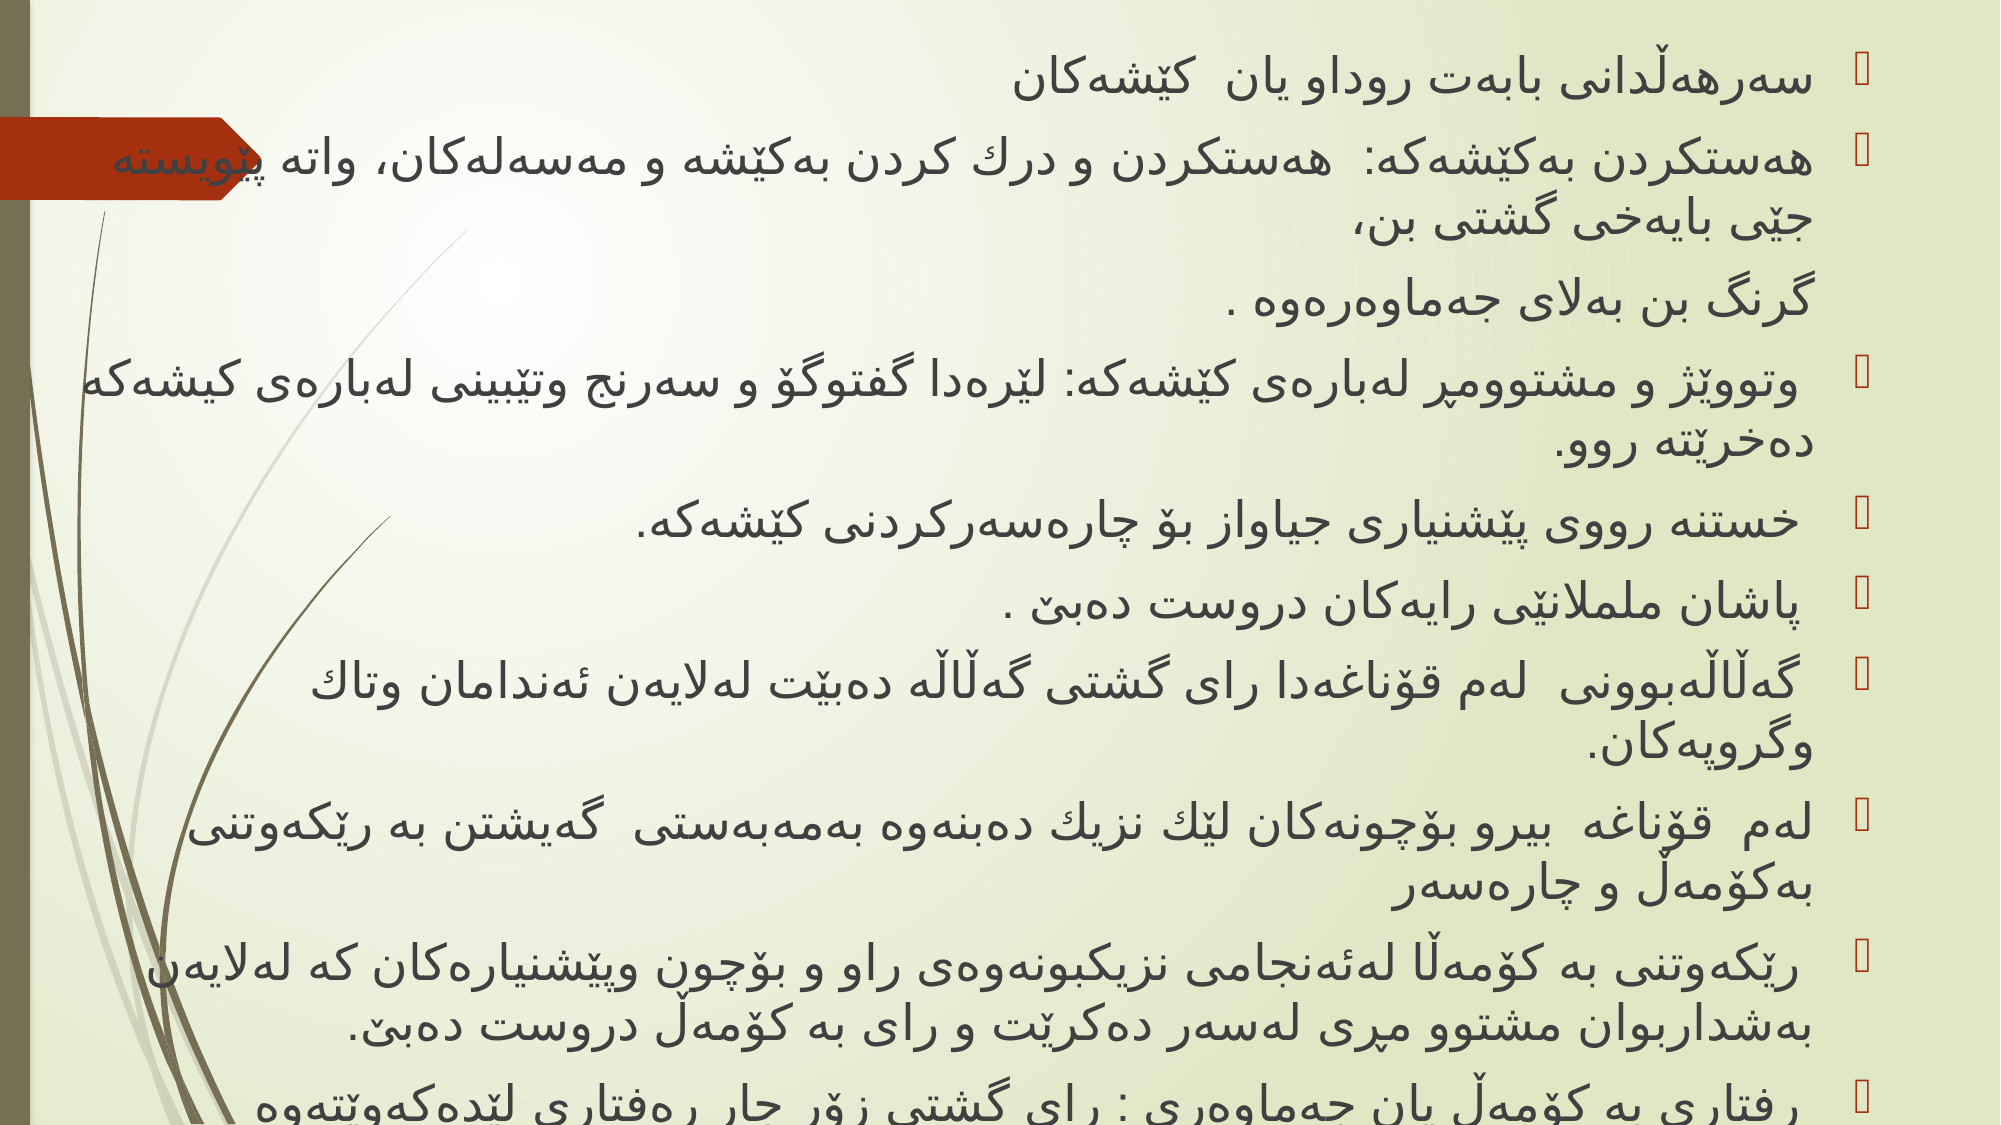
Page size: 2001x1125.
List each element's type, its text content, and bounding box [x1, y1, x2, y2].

list سەرهەڵدانی بابەت روداو یان كێشەكان هەستكردن بەكێشەكە: هەستكردن و درك كردن بەكێشە و مەسەلەكان، واتە پێویستە جێی بایەخی گشتی بن، گرنگ بن بەلای جەماوەرەوە . وتووێژ و مشتوومڕ لەبارەی كێشەكە: لێرەدا گفتوگۆ و سەرنج وتێبینی لەبارەی كیشەكە دەخرێتە روو. خستنە رووی پێشنیاری جیاواز بۆ چارەسەركردنی كێشەكە. پاشان ململانێی رایەكان دروست دەبێ . گەڵاڵەبوونی لەم قۆناغەدا رای گشتی گەڵاڵە دەبێت لەلایەن ئەندامان وتاك وگروپەكان. لەم قۆناغە بیرو بۆچونەكان لێك نزیك دەبنەوە بەمەبەستی گەیشتن بە رێكەوتنی بەكۆمەڵ و چارەسەر رێكەوتنی بە كۆمەڵا لەئەنجامی نزیكبونەوەی راو و بۆچون وپێشنیارەكان كە لەلایەن بەشداربوان مشتوو مڕی لەسەر دەكرێت و رای بە كۆمەڵ دروست دەبێ. رفتاری بە كۆمەڵ یان جەماوەری : رای گشتی زۆر جار رەفتاری لێدەكەوێتەوە بەمەبەستی دروستكردنی فشار یان خستنە رووی پێشنیار بۆ لایەنە پەیوەندیدارەكان . [60, 36, 1888, 1125]
